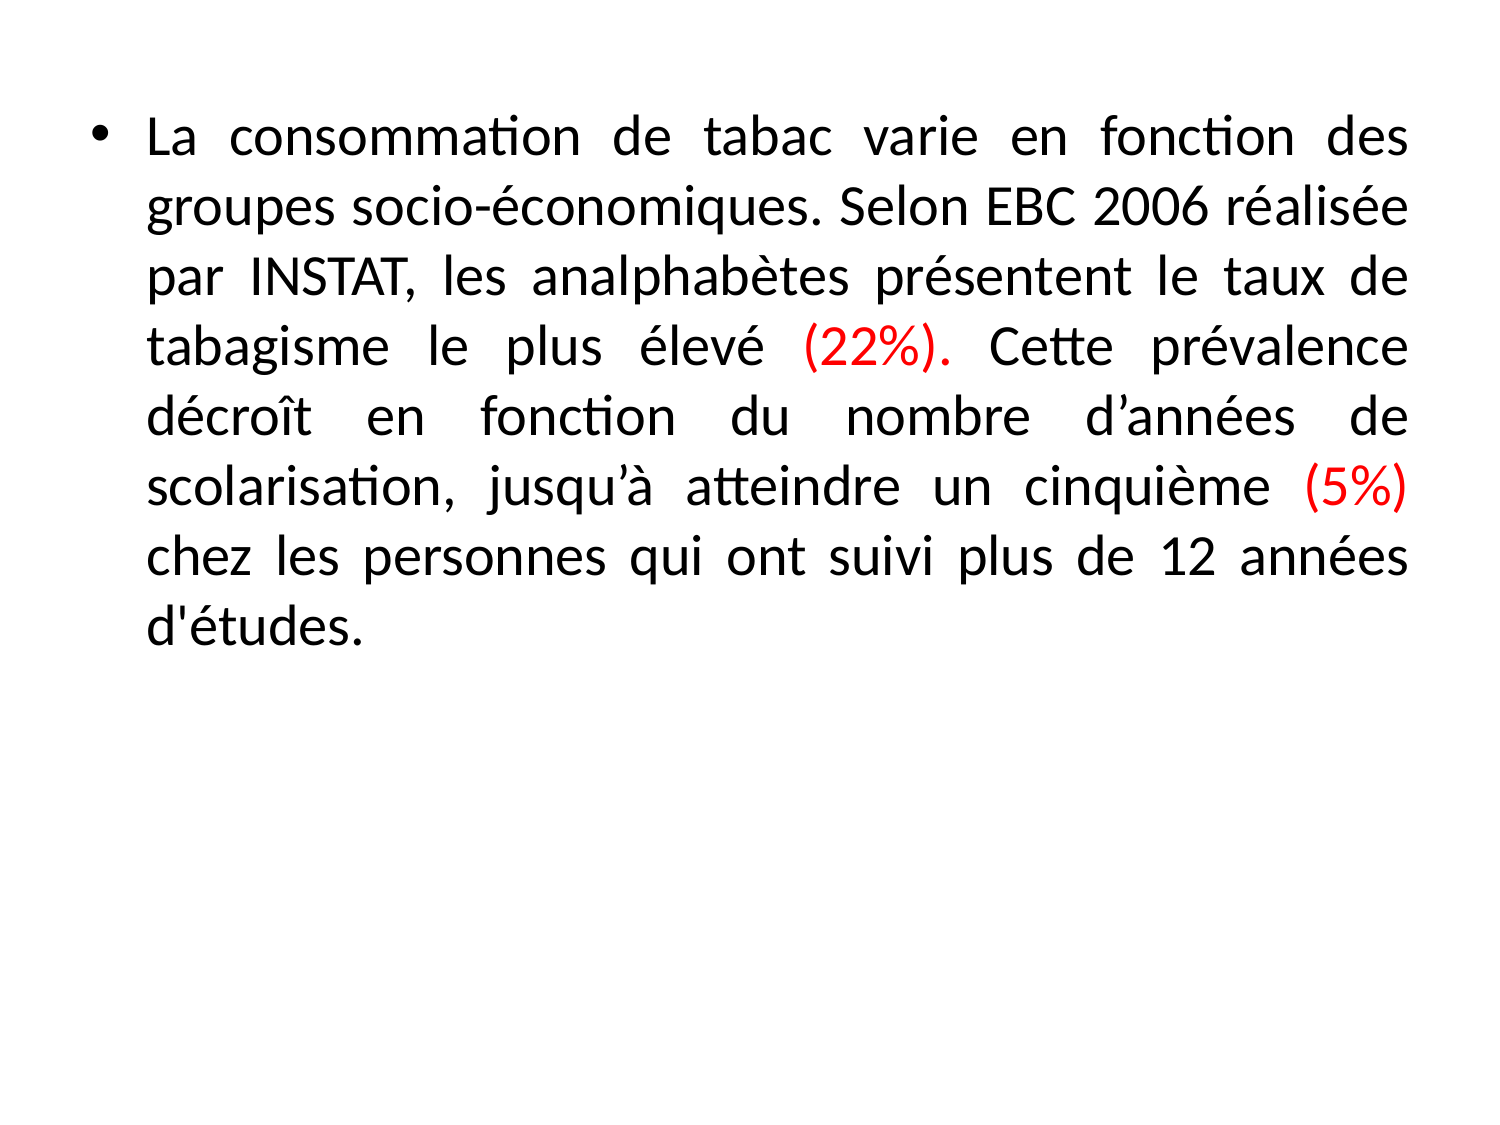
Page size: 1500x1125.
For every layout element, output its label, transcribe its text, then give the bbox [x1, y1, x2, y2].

list La consommation de tabac varie en fonction des groupes socio-économiques. Selon EBC 2006 réalisée par INSTAT, les analphabètes présentent le taux de tabagisme le plus élevé (22%). Cette prévalence décroît en fonction du nombre d’années de scolarisation, jusqu’à atteindre un cinquième (5%) chez les personnes qui ont suivi plus de 12 années d'études. [74, 89, 1426, 1006]
